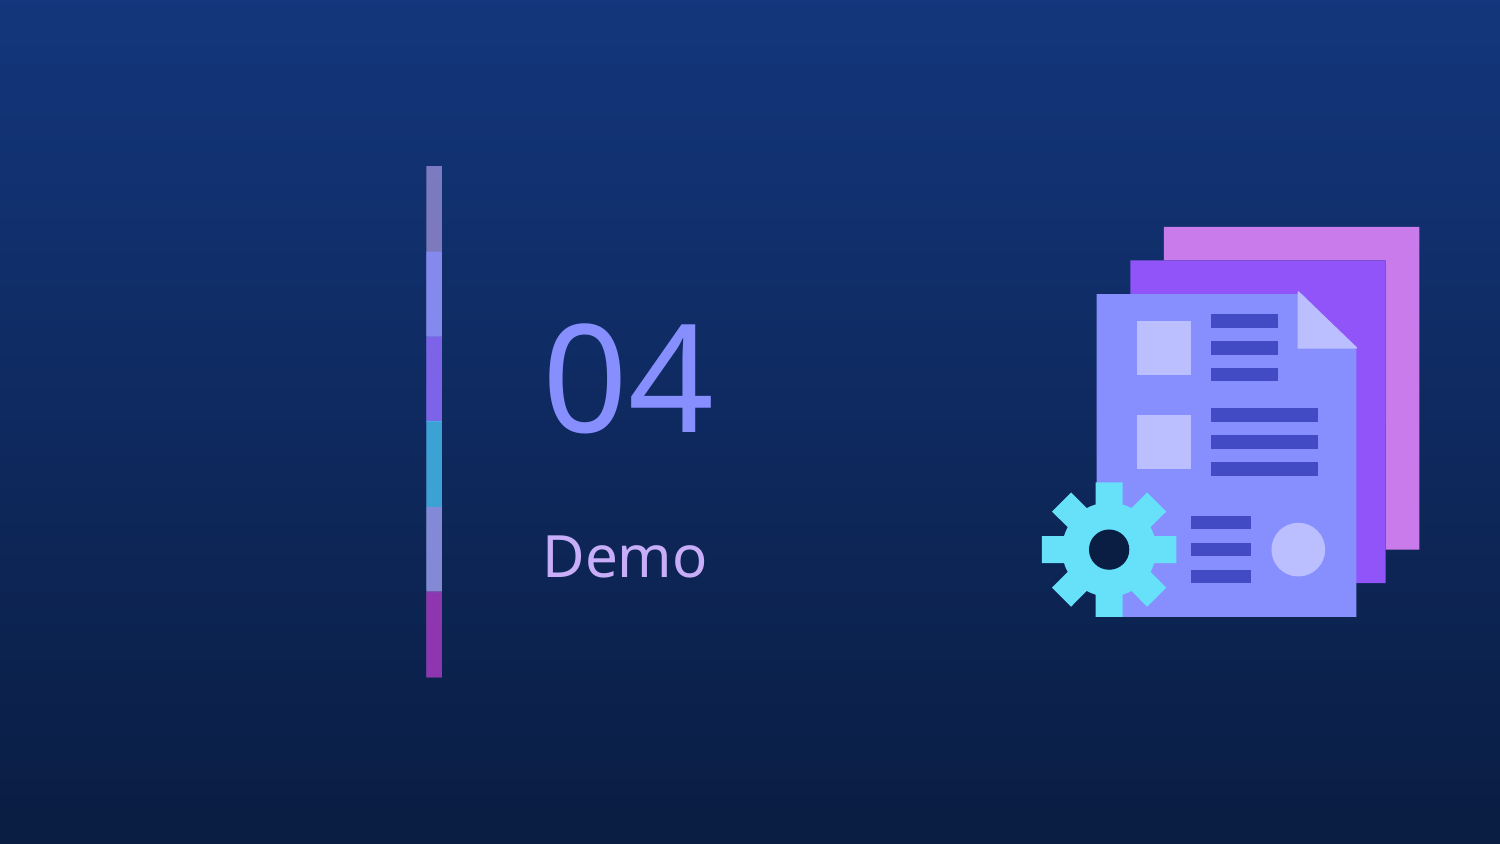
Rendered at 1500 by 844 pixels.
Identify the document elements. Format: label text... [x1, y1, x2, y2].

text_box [1041, 226, 1420, 618]
title 04 [527, 271, 790, 472]
title Demo [527, 472, 984, 637]
